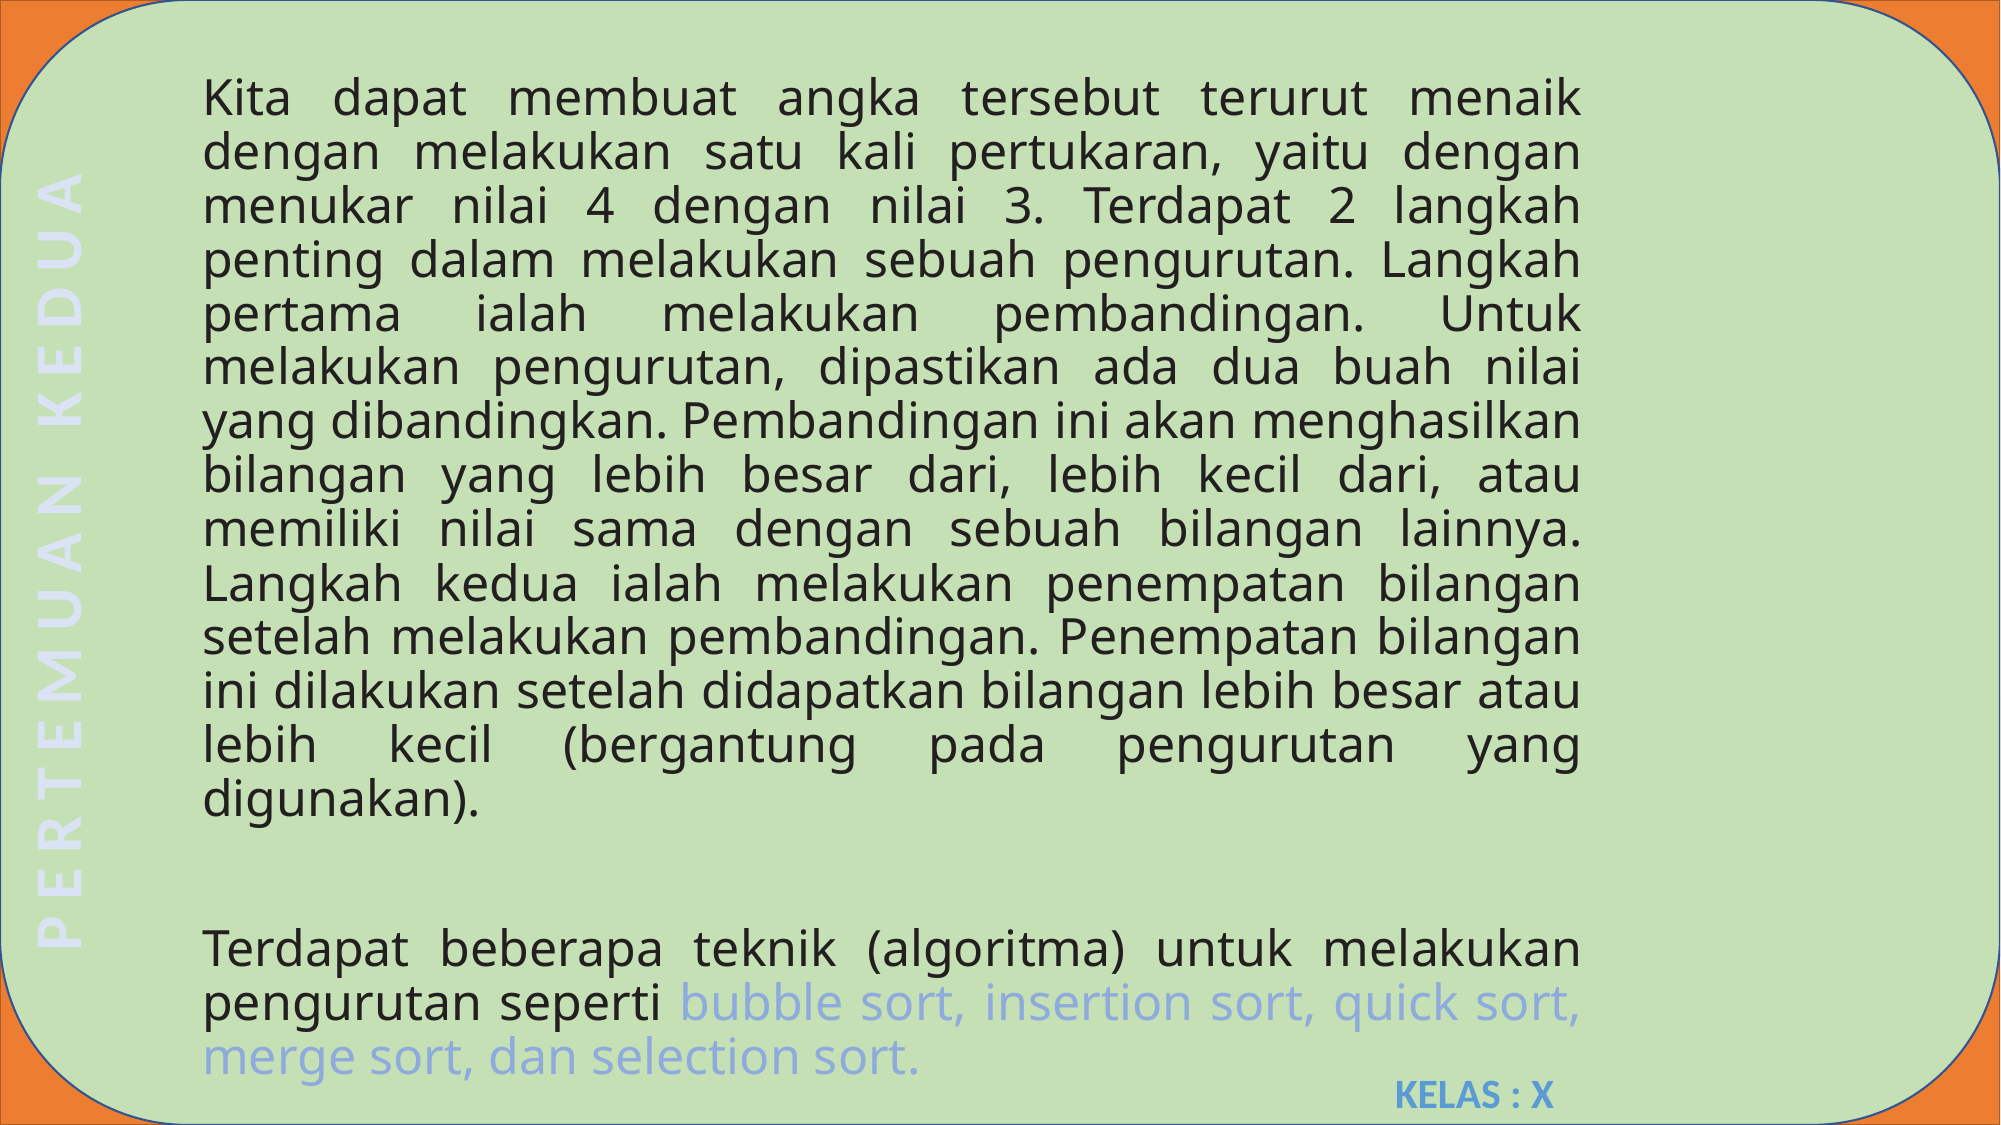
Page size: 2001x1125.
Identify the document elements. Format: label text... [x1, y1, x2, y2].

list Kita dapat membuat angka tersebut terurut menaik dengan melakukan satu kali pertukaran, yaitu dengan menukar nilai 4 dengan nilai 3. Terdapat 2 langkah penting dalam melakukan sebuah pengurutan. Langkah pertama ialah melakukan pembandingan. Untuk melakukan pengurutan, dipastikan ada dua buah nilai yang dibandingkan. Pembandingan ini akan menghasilkan bilangan yang lebih besar dari, lebih kecil dari, atau memiliki nilai sama dengan sebuah bilangan lainnya. Langkah kedua ialah melakukan penempatan bilangan setelah melakukan pembandingan. Penempatan bilangan ini dilakukan setelah didapatkan bilangan lebih besar atau lebih kecil (bergantung pada pengurutan yang digunakan). Terdapat beberapa teknik (algoritma) untuk melakukan pengurutan seperti bubble sort, insertion sort, quick sort, merge sort, dan selection sort. [187, 64, 1598, 1125]
